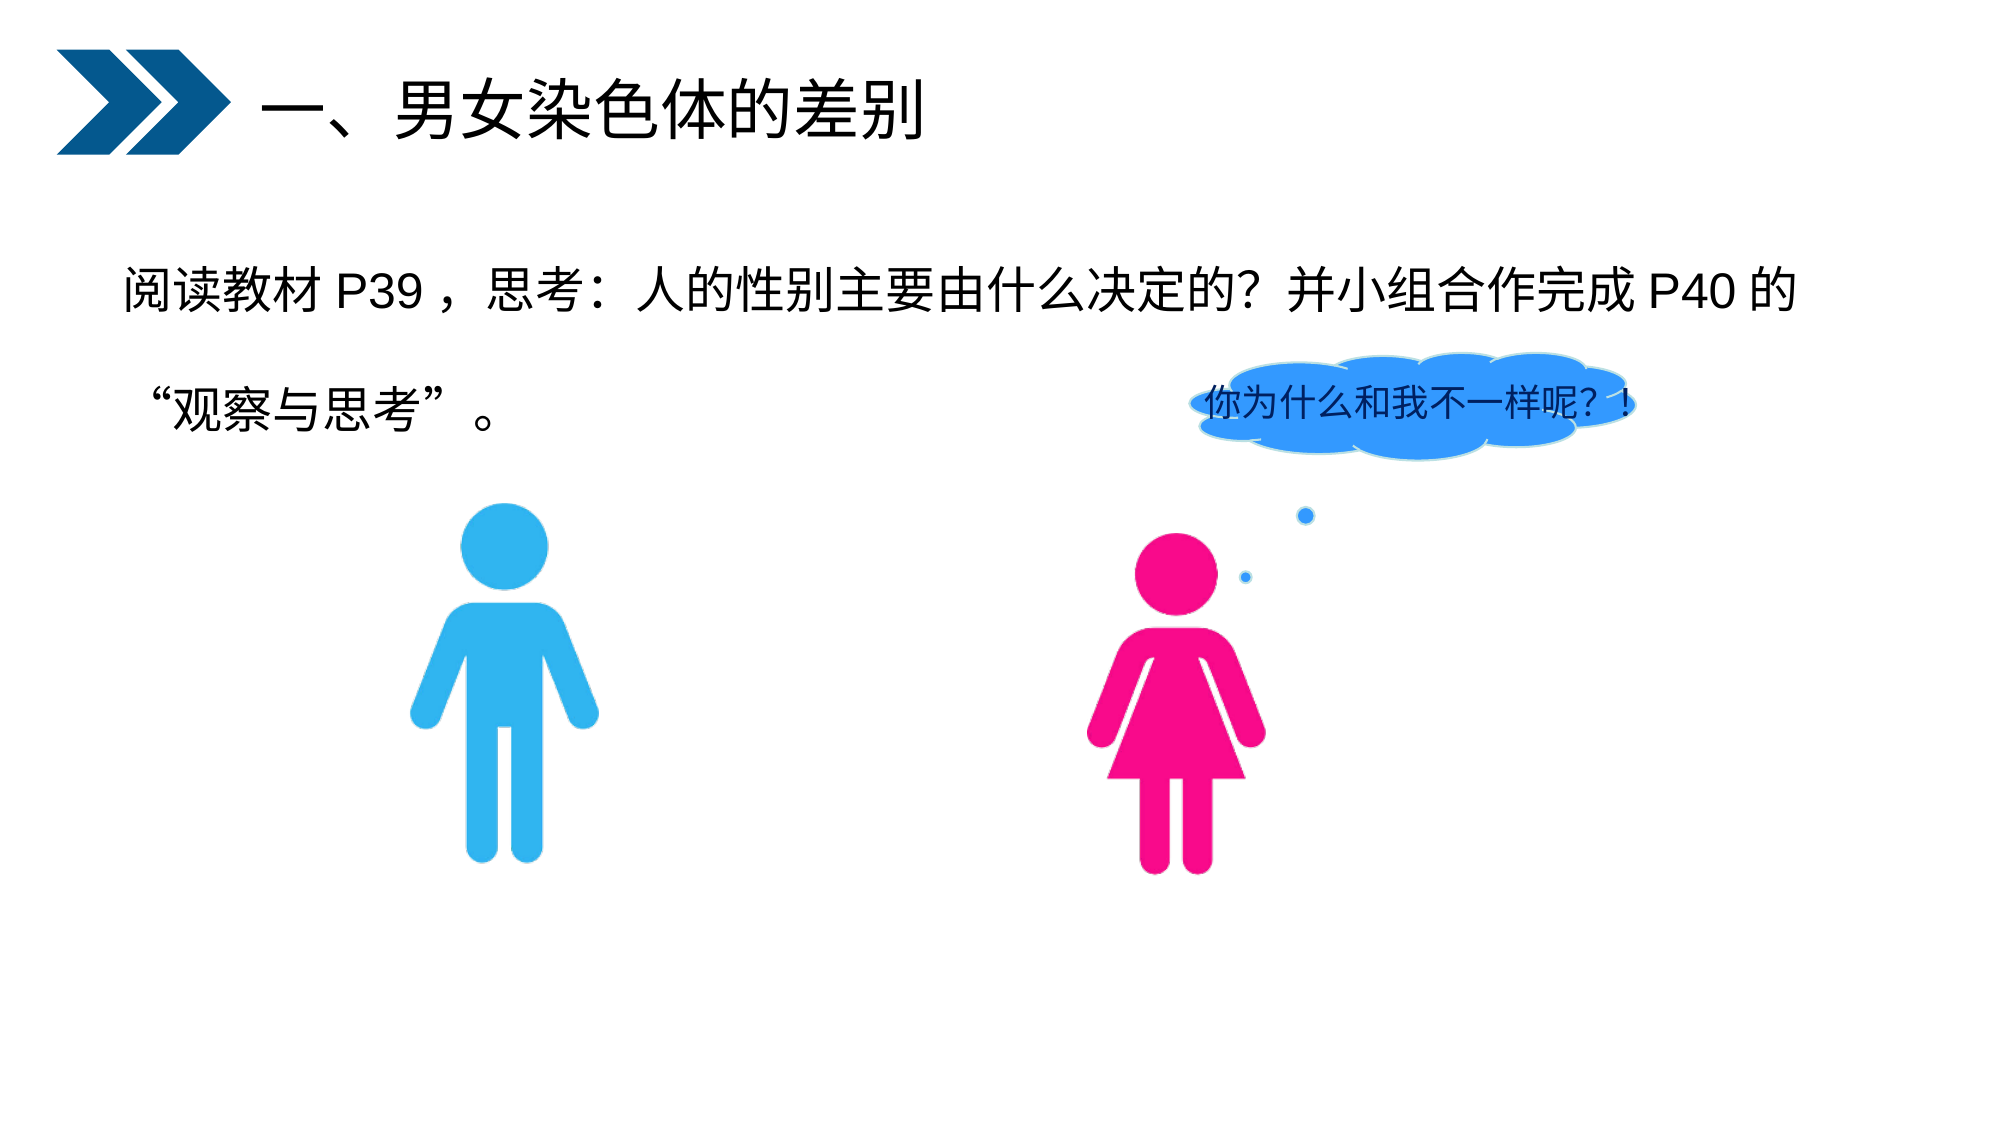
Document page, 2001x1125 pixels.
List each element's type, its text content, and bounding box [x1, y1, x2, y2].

picture [391, 498, 603, 911]
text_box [1189, 352, 1738, 461]
picture [1087, 533, 1274, 898]
text_box 一、男女染色体的差别 [245, 60, 943, 156]
text_box 阅读教材P39，思考：人的性别主要由什么决定的？并小组合作完成P40的“观察与思考”。 [108, 190, 1893, 446]
